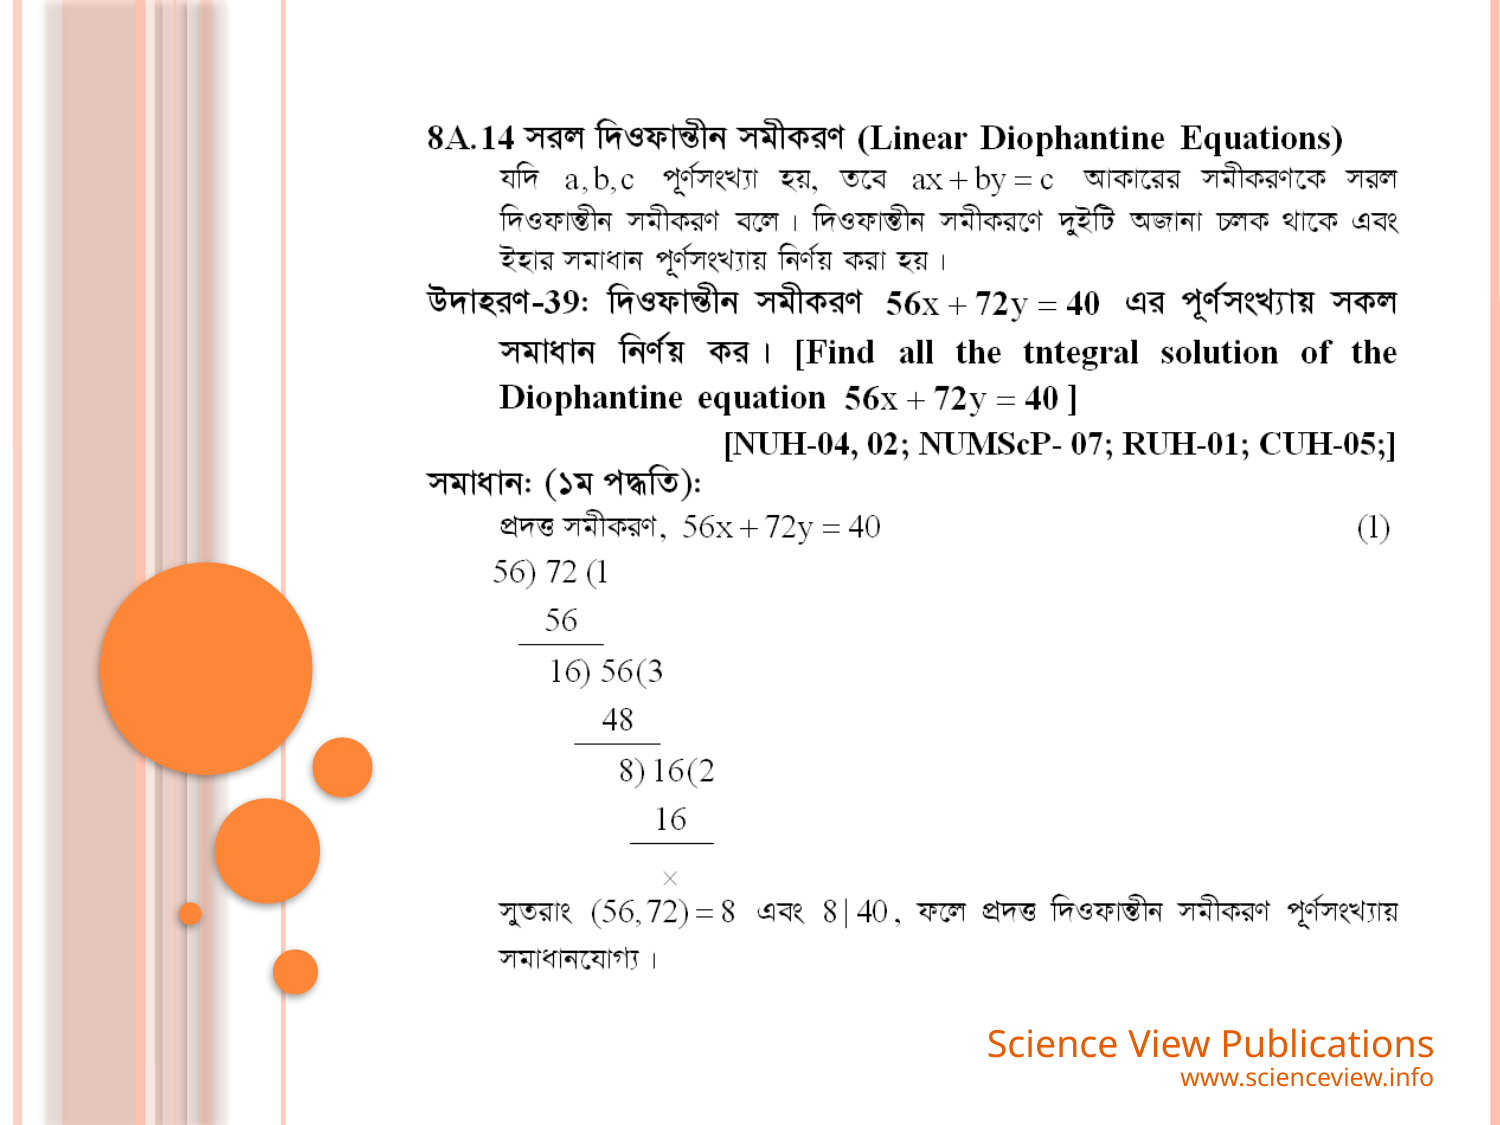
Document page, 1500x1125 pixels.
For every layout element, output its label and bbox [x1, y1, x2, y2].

list [411, 108, 1413, 979]
